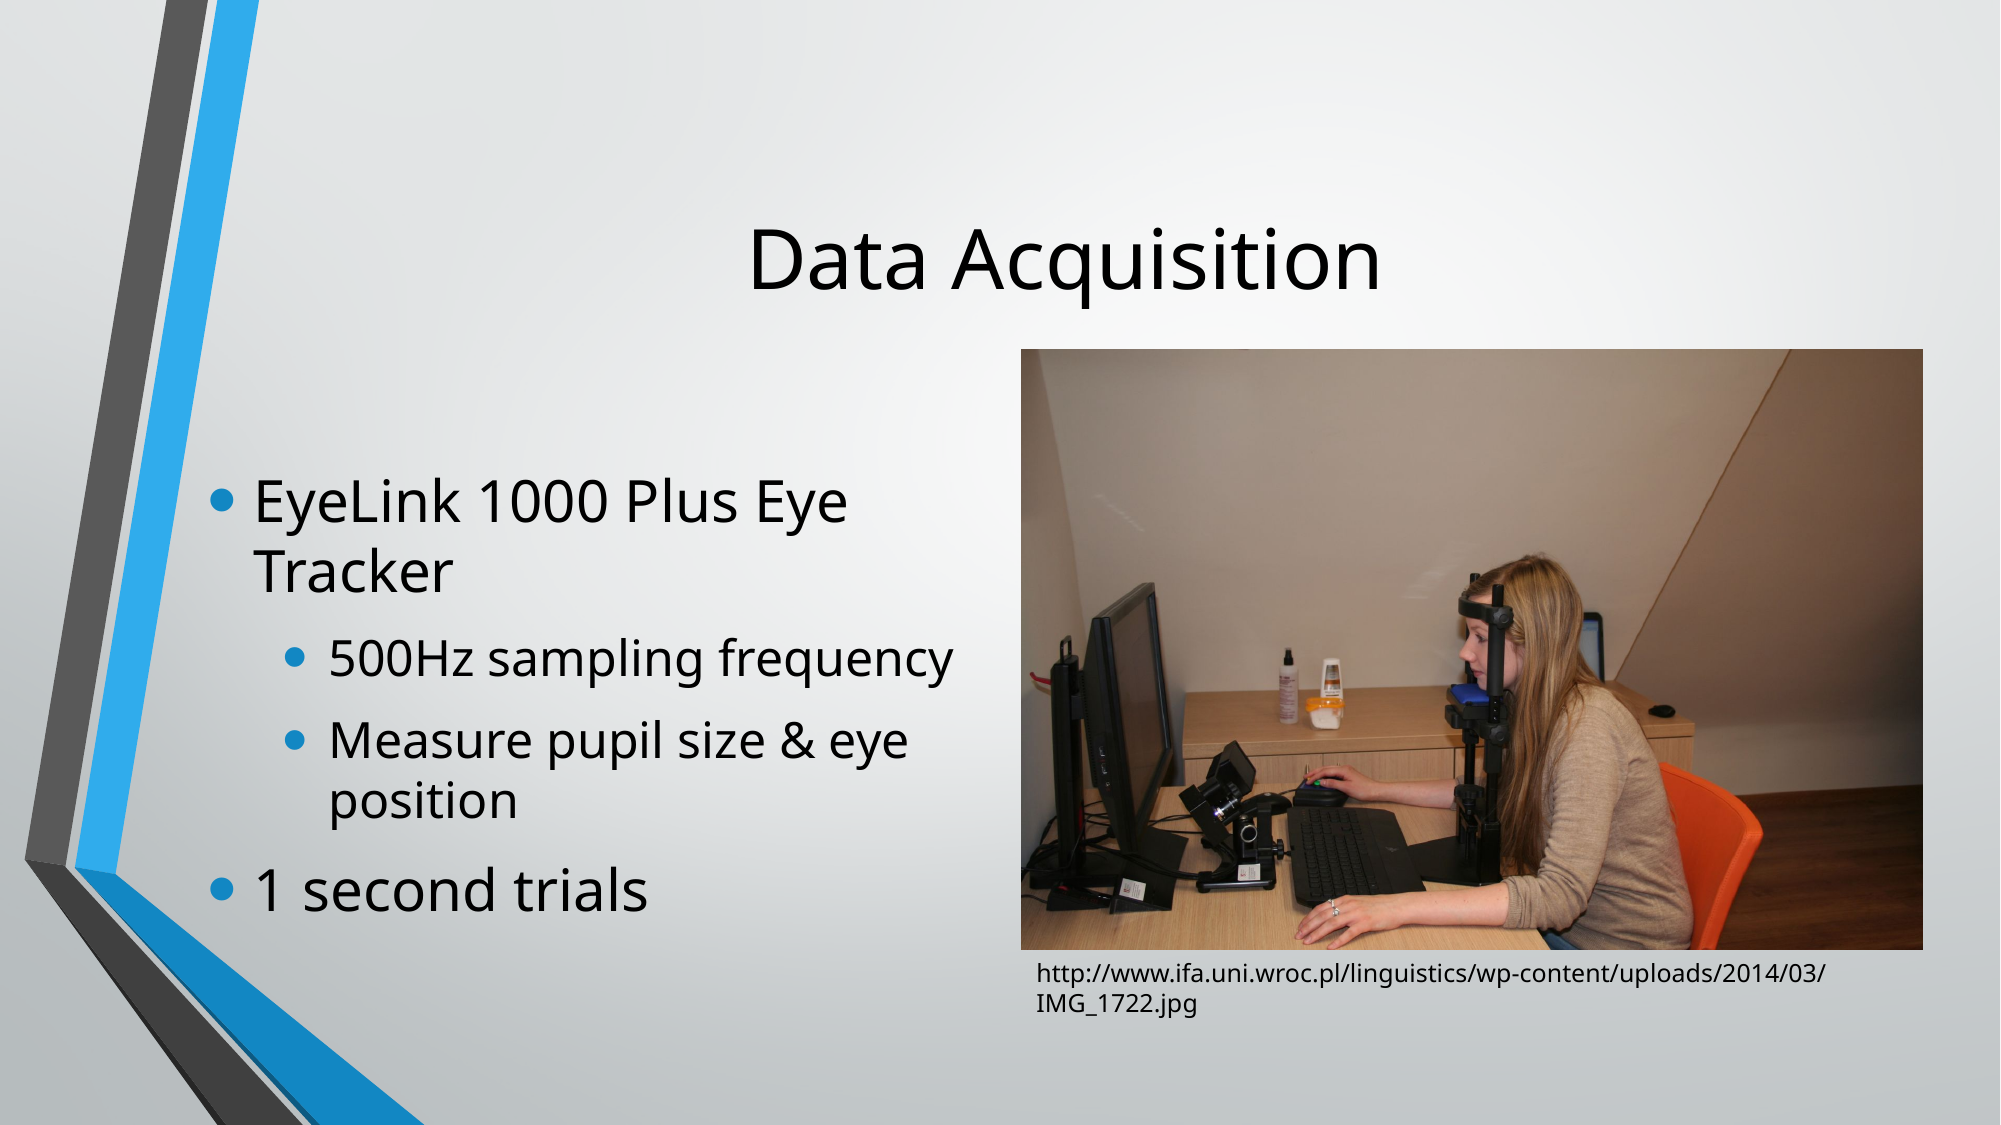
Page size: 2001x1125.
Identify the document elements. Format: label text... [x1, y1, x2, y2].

text_box http://www.ifa.uni.wroc.pl/linguistics/wp-content/uploads/2014/03/IMG_1722.jpg [1021, 951, 1923, 1025]
list EyeLink 1000 Plus Eye Tracker 500Hz sampling frequency Measure pupil size & eye position 1 second trials [192, 437, 1021, 950]
title Data Acquisition [243, 112, 1887, 400]
picture [1021, 349, 1923, 951]
